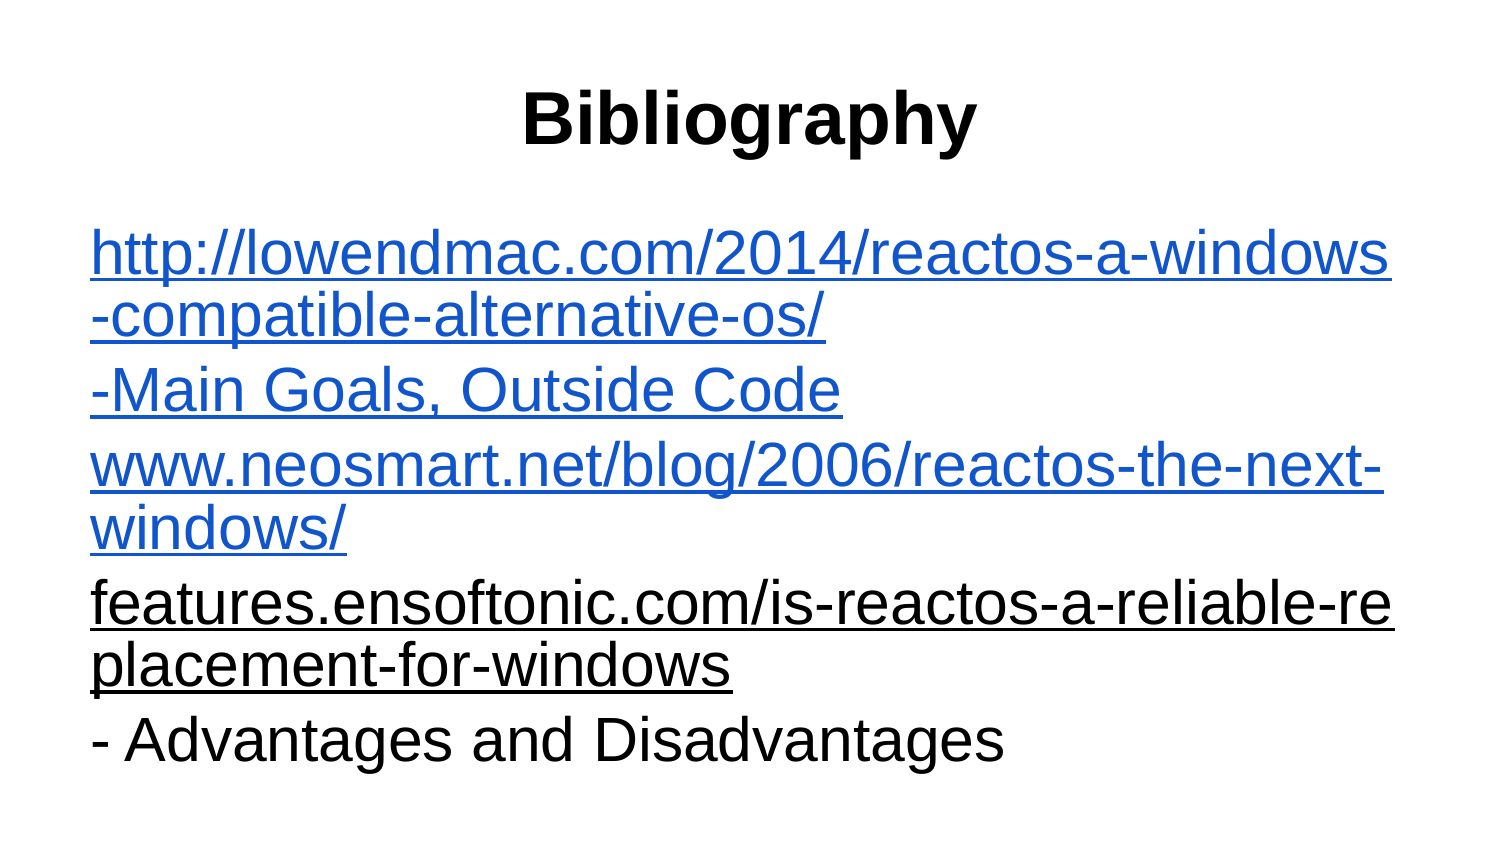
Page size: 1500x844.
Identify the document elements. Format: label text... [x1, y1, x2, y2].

title Bibliography [75, 33, 1425, 175]
list http://lowendmac.com/2014/reactos-a-windows-compatible-alternative-os/-Main Goals, Outside Code www.neosmart.net/blog/2006/reactos-the-next-windows/features.ensoftonic.com/is-reactos-a-reliable-replacement-for-windows- Advantages and Disadvantages [75, 196, 1425, 808]
